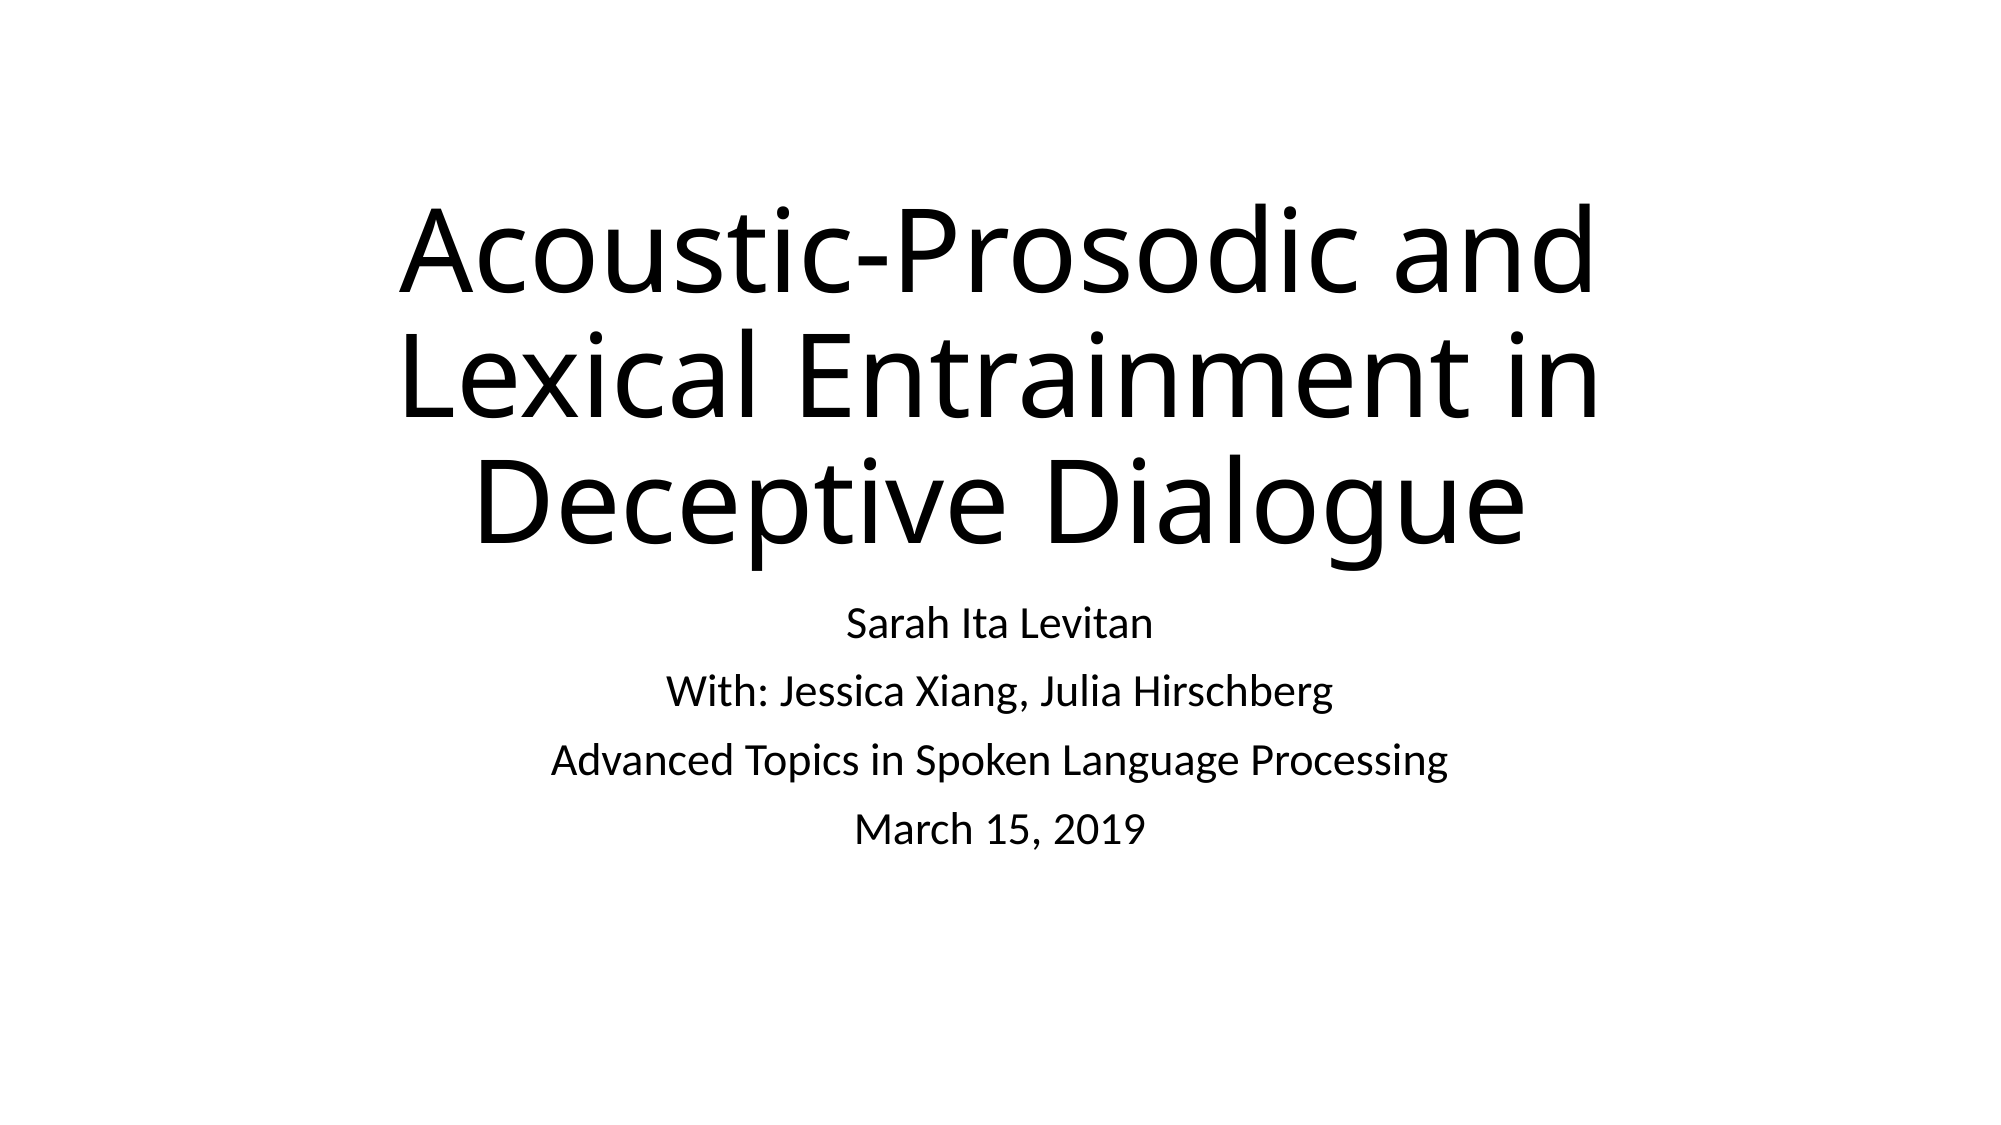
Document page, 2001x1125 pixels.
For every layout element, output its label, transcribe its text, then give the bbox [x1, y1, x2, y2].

subtitle Sarah Ita Levitan With: Jessica Xiang, Julia Hirschberg Advanced Topics in Spoken Language Processing March 15, 2019 [249, 590, 1750, 863]
title Acoustic-Prosodic and Lexical Entrainment in Deceptive Dialogue [249, 184, 1750, 576]
